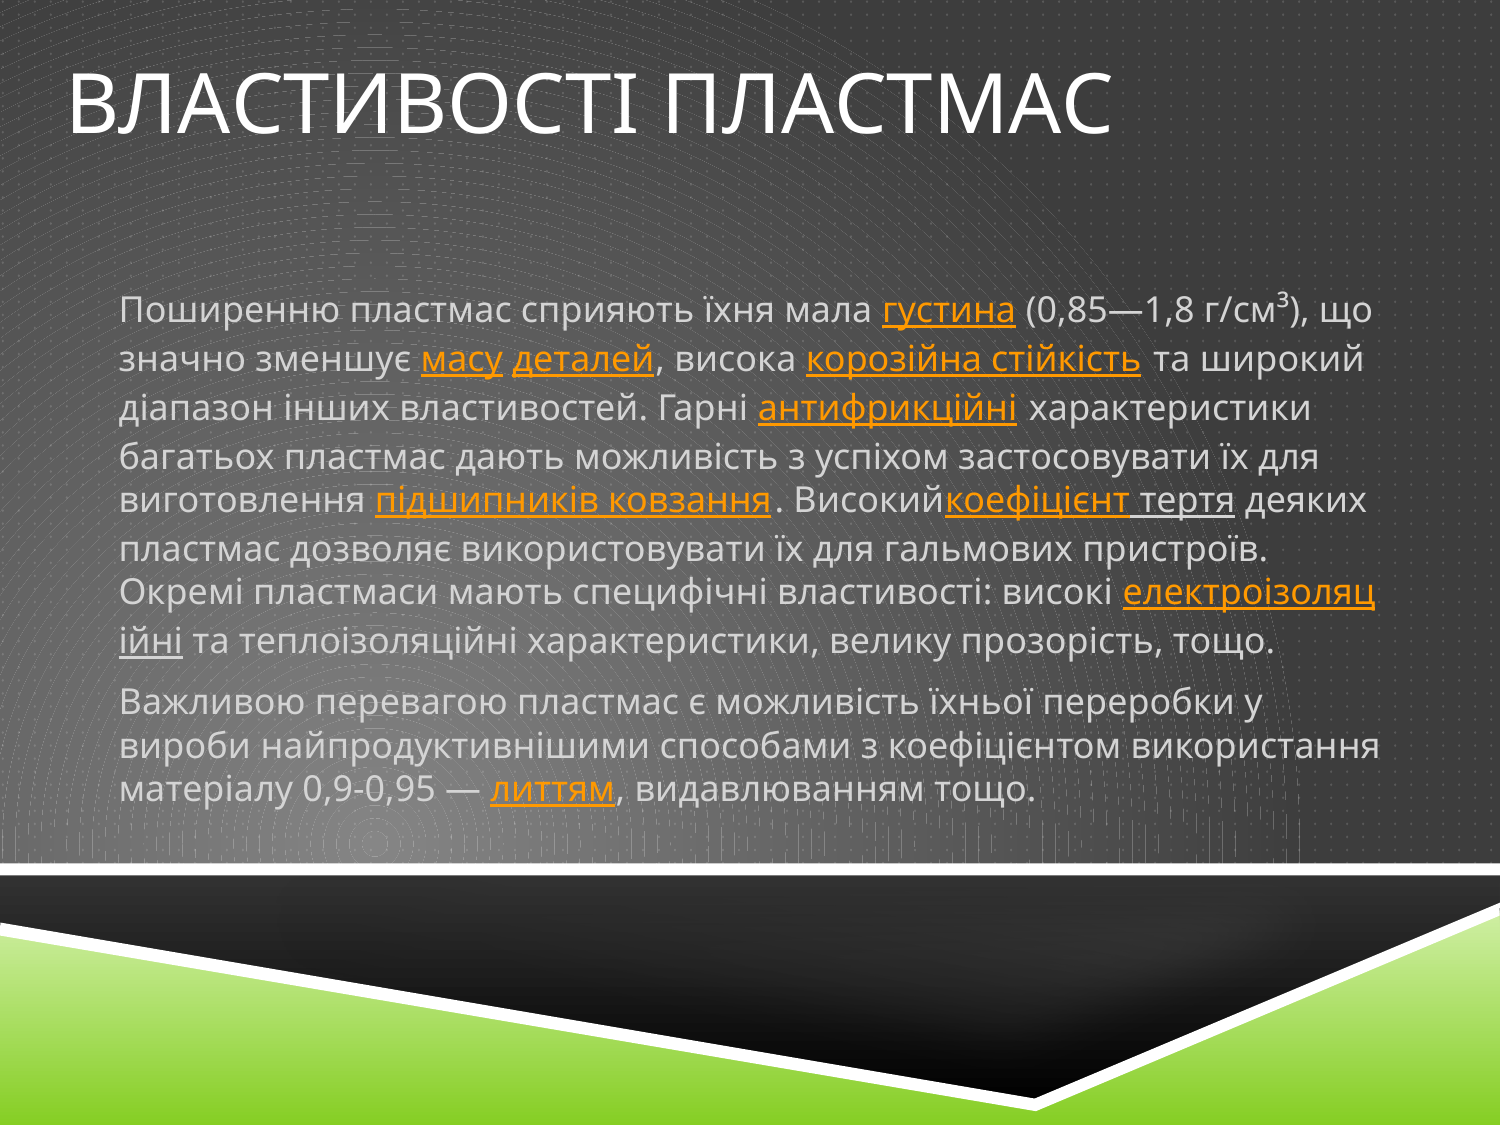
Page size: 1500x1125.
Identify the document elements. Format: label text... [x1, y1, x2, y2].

title Властивості пластмас [64, 42, 1340, 267]
list Поширенню пластмас сприяють їхня мала густина (0,85—1,8 г/см³), що значно зменшує масу деталей, висока корозійна стійкість та широкий діапазон інших властивостей. Гарні антифрикційні характеристики багатьох пластмас дають можливість з успіхом застосовувати їх для виготовлення підшипників ковзання. Високийкоефіцієнт тертя деяких пластмас дозволяє використовувати їх для гальмових пристроїв. Окремі пластмаси мають специфічні властивості: високі електроізоляційні та теплоізоляційні характеристики, велику прозорість, тощо. Важливою перевагою пластмас є можливість їхньої переробки у вироби найпродуктивнішими способами з коефіцієнтом використання матеріалу 0,9-0,95 — литтям, видавлюванням тощо. [118, 278, 1394, 823]
